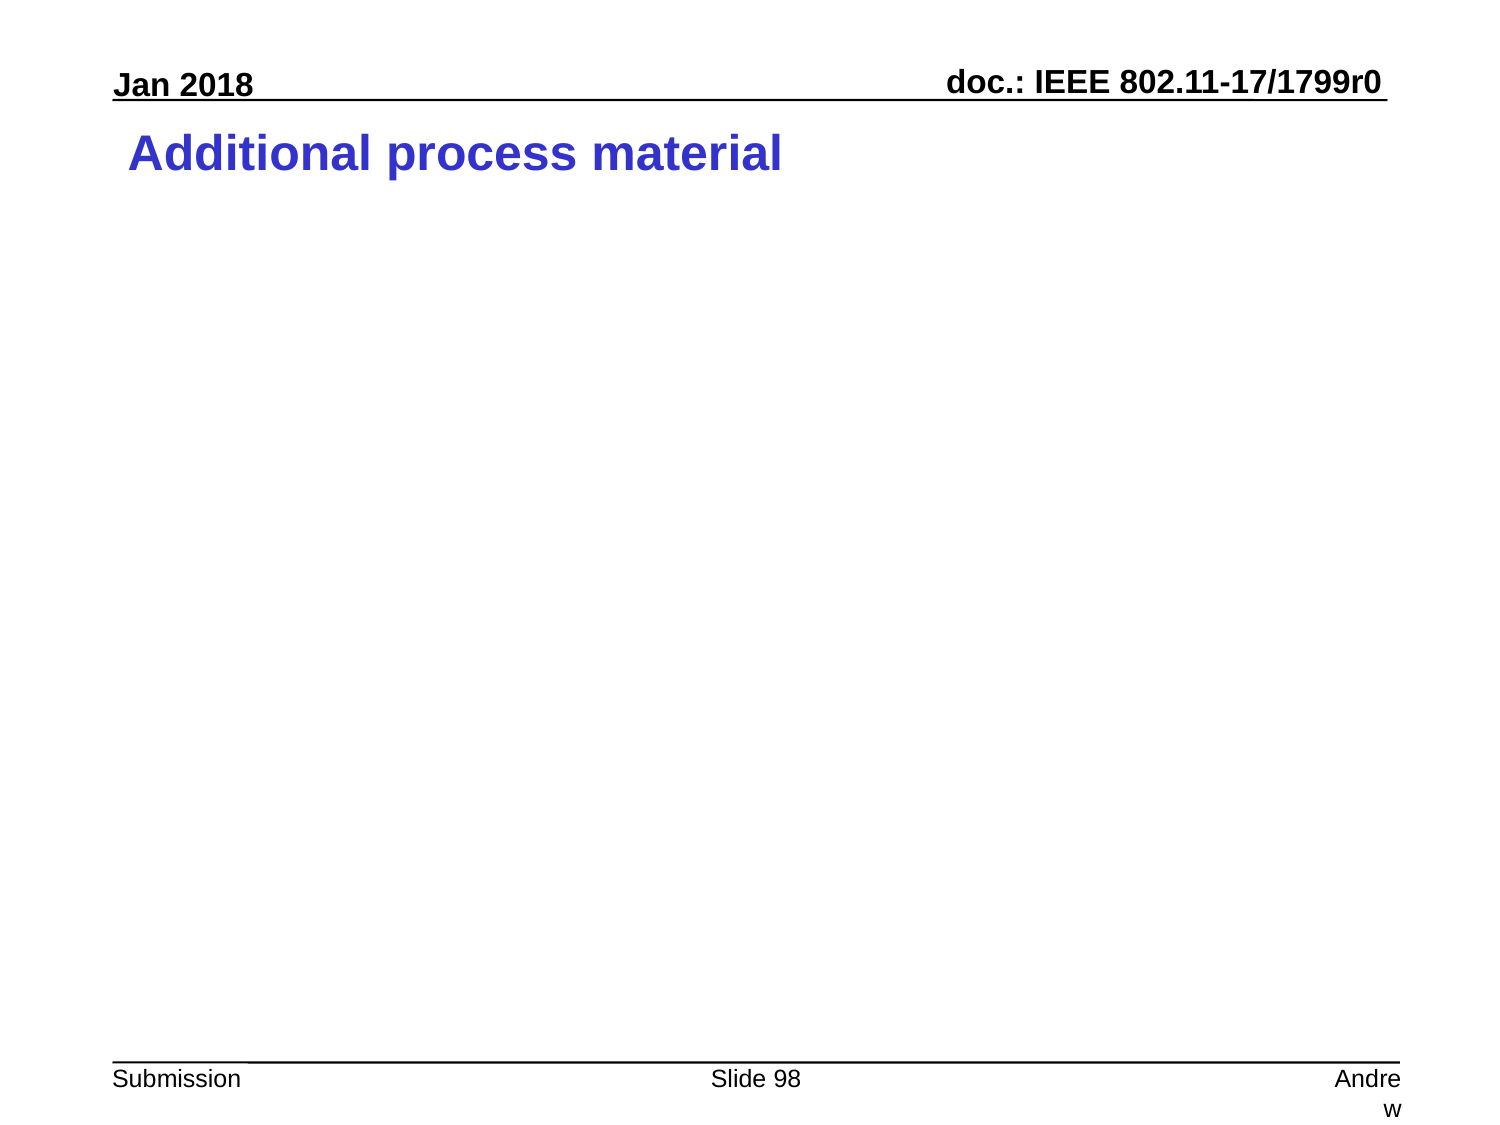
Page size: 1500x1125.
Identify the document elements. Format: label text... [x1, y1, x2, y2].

footer Andrew Myles, Cisco [1320, 1061, 1402, 1093]
slide_number Slide 98 [709, 1061, 803, 1093]
title Additional process material [112, 112, 1388, 288]
